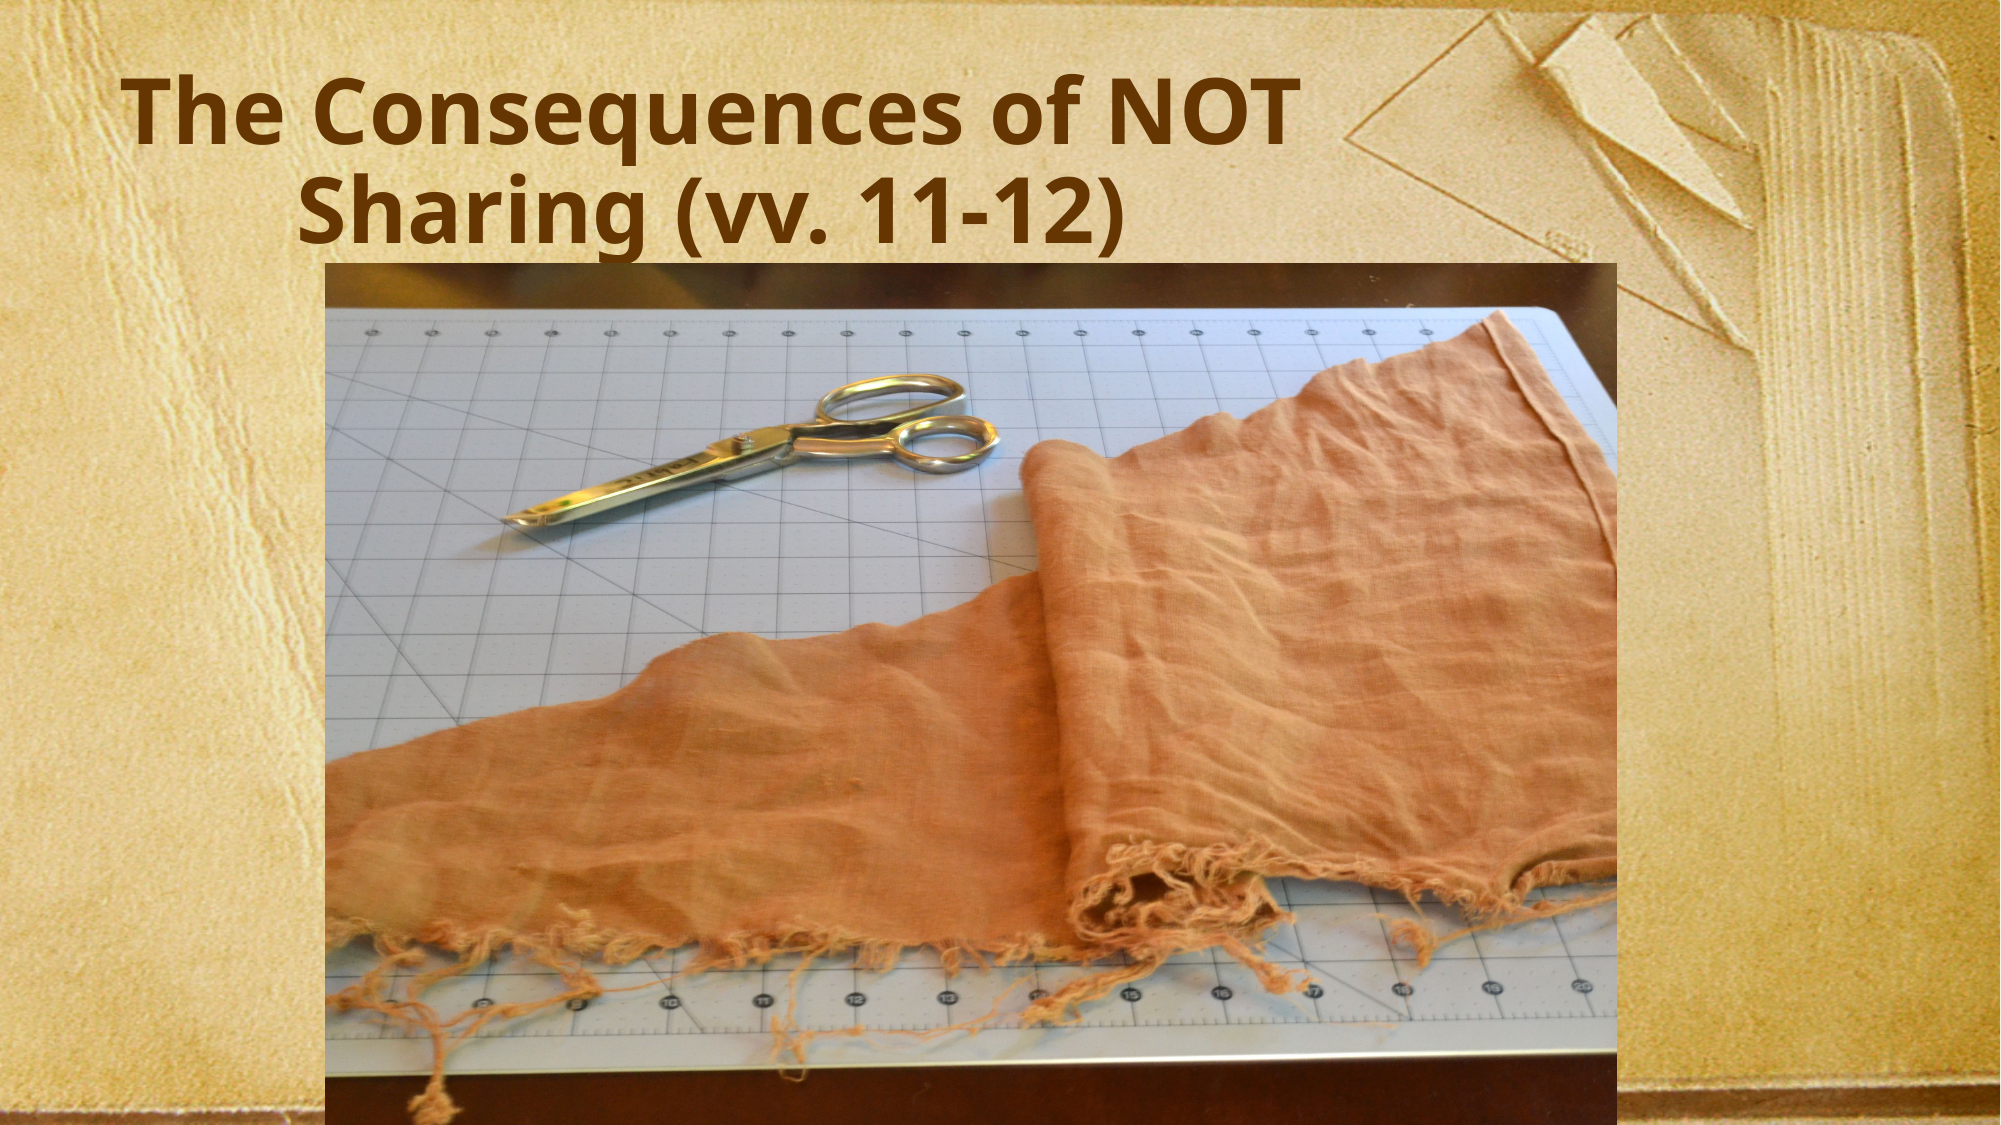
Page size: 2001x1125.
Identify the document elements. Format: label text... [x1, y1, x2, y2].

picture [0, 0, 2001, 1125]
title The Consequences of NOT Sharing (vv. 11-12) [56, 55, 1367, 274]
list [325, 263, 1617, 1125]
